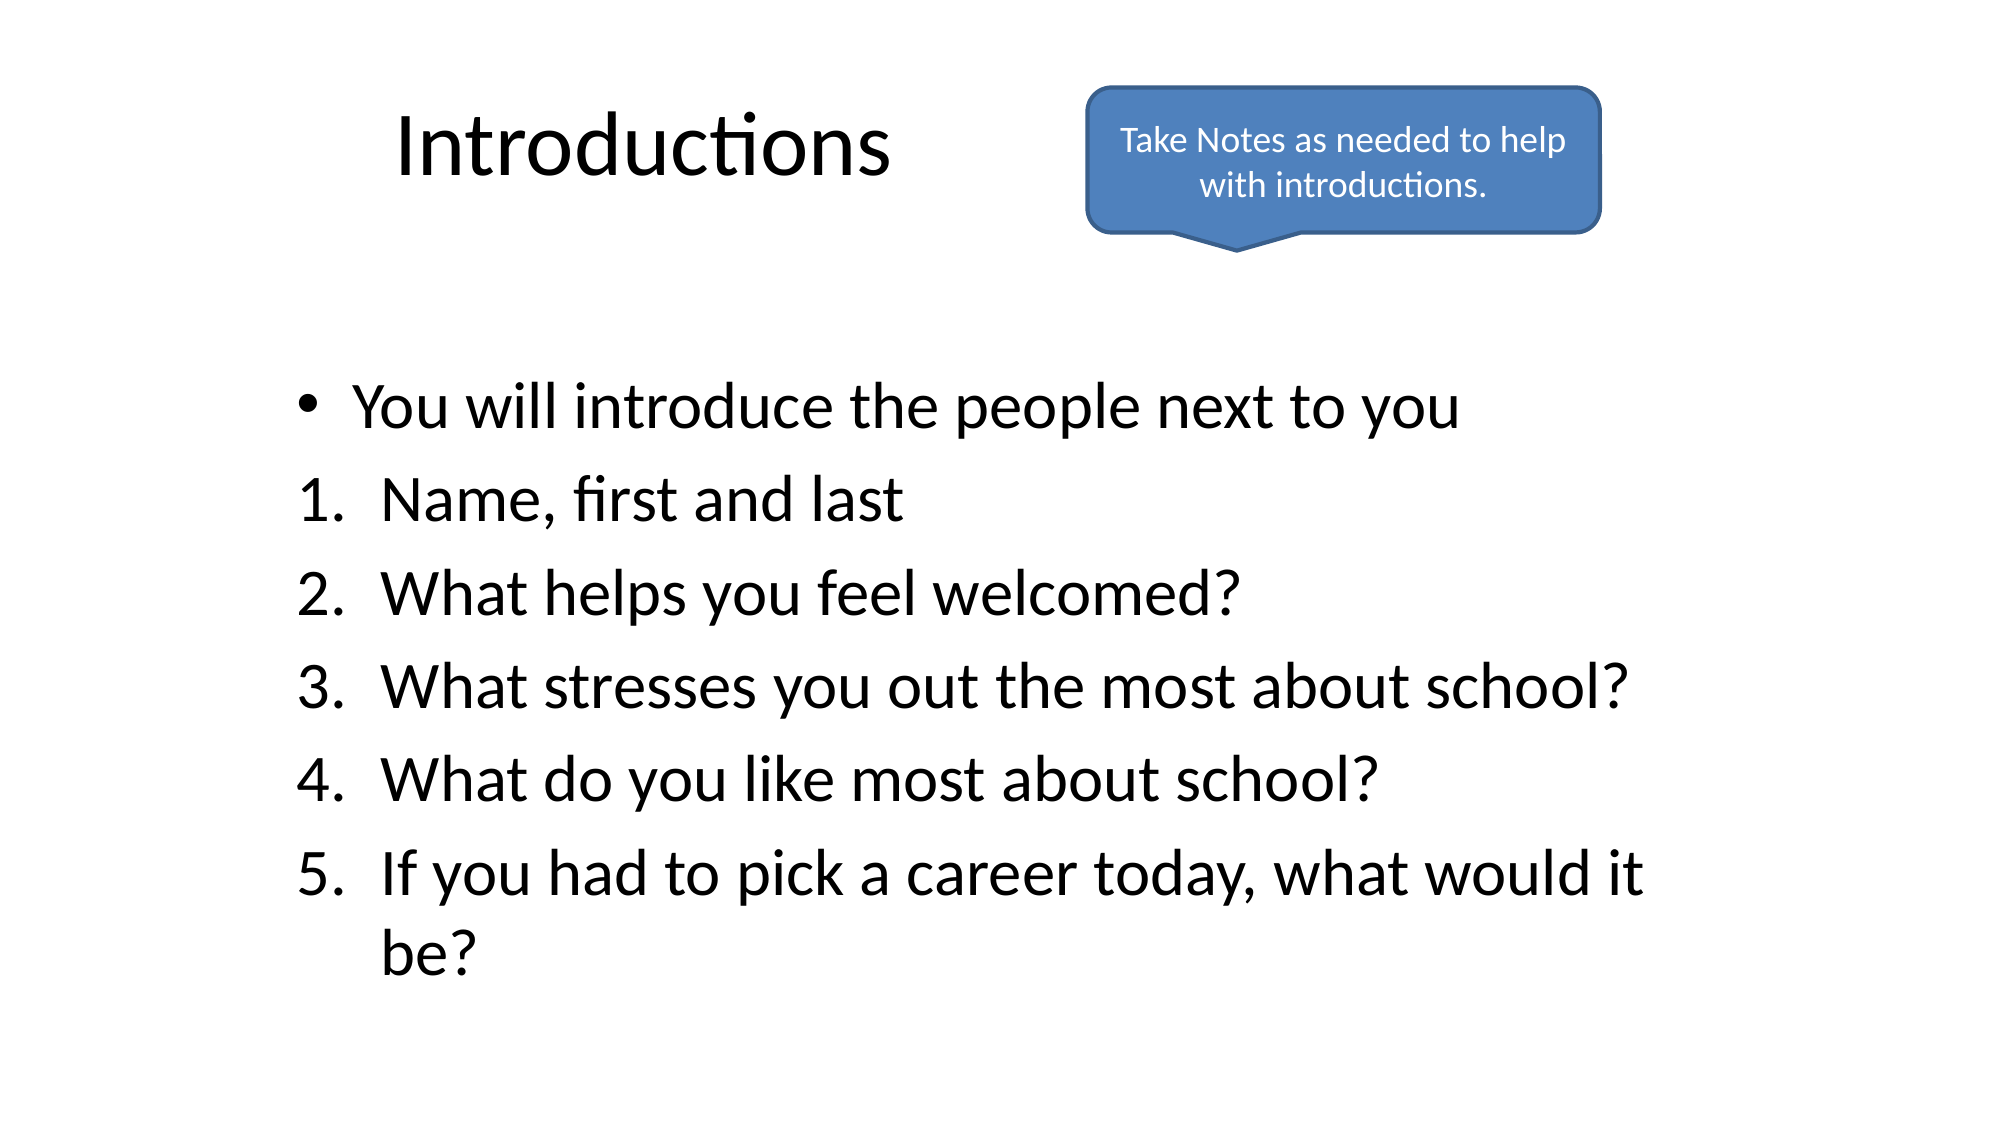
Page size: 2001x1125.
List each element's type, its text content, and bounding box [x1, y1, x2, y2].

text_box Take Notes as needed to help with introductions. [1085, 85, 1603, 253]
title Introductions [324, 45, 963, 233]
list You will introduce the people next to you Name, first and last What helps you feel welcomed? What stresses you out the most about school? What do you like most about school? If you had to pick a career today, what would it be? [281, 354, 1719, 1037]
